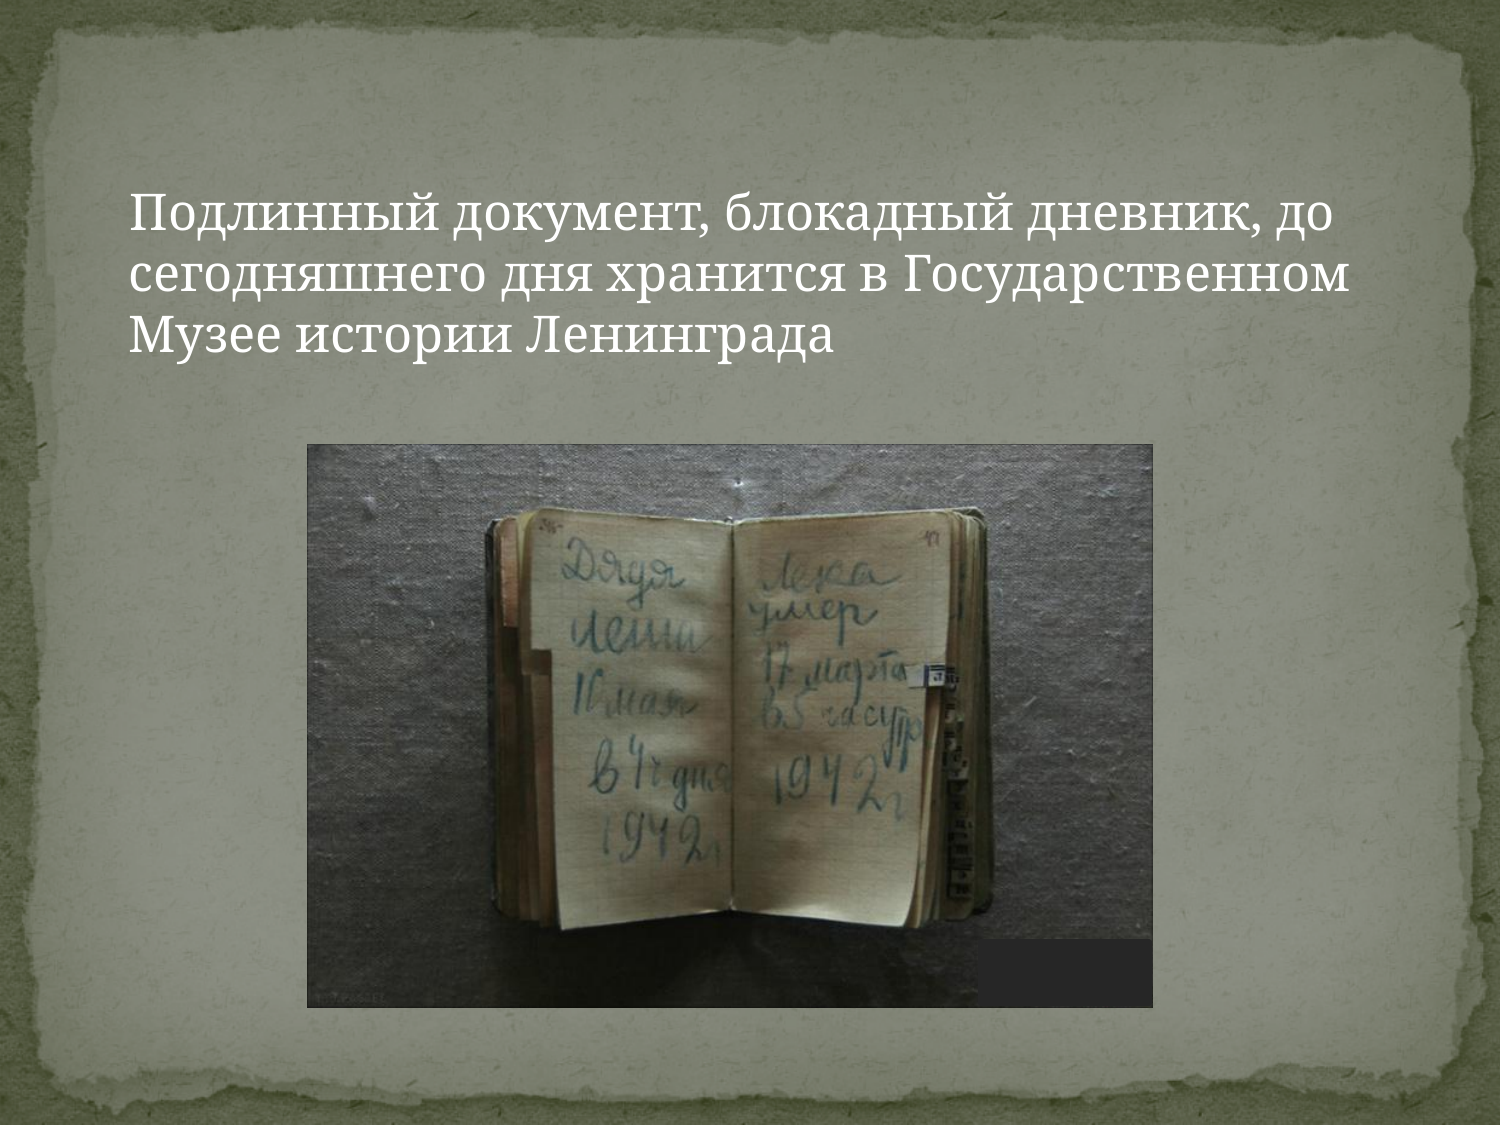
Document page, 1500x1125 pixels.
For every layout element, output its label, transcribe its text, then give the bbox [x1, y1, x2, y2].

picture [307, 444, 1153, 1008]
list Подлинный документ, блокадный дневник, до сегодняшнего дня хранится в Государственном Музее истории Ленинграда [76, 172, 1447, 480]
